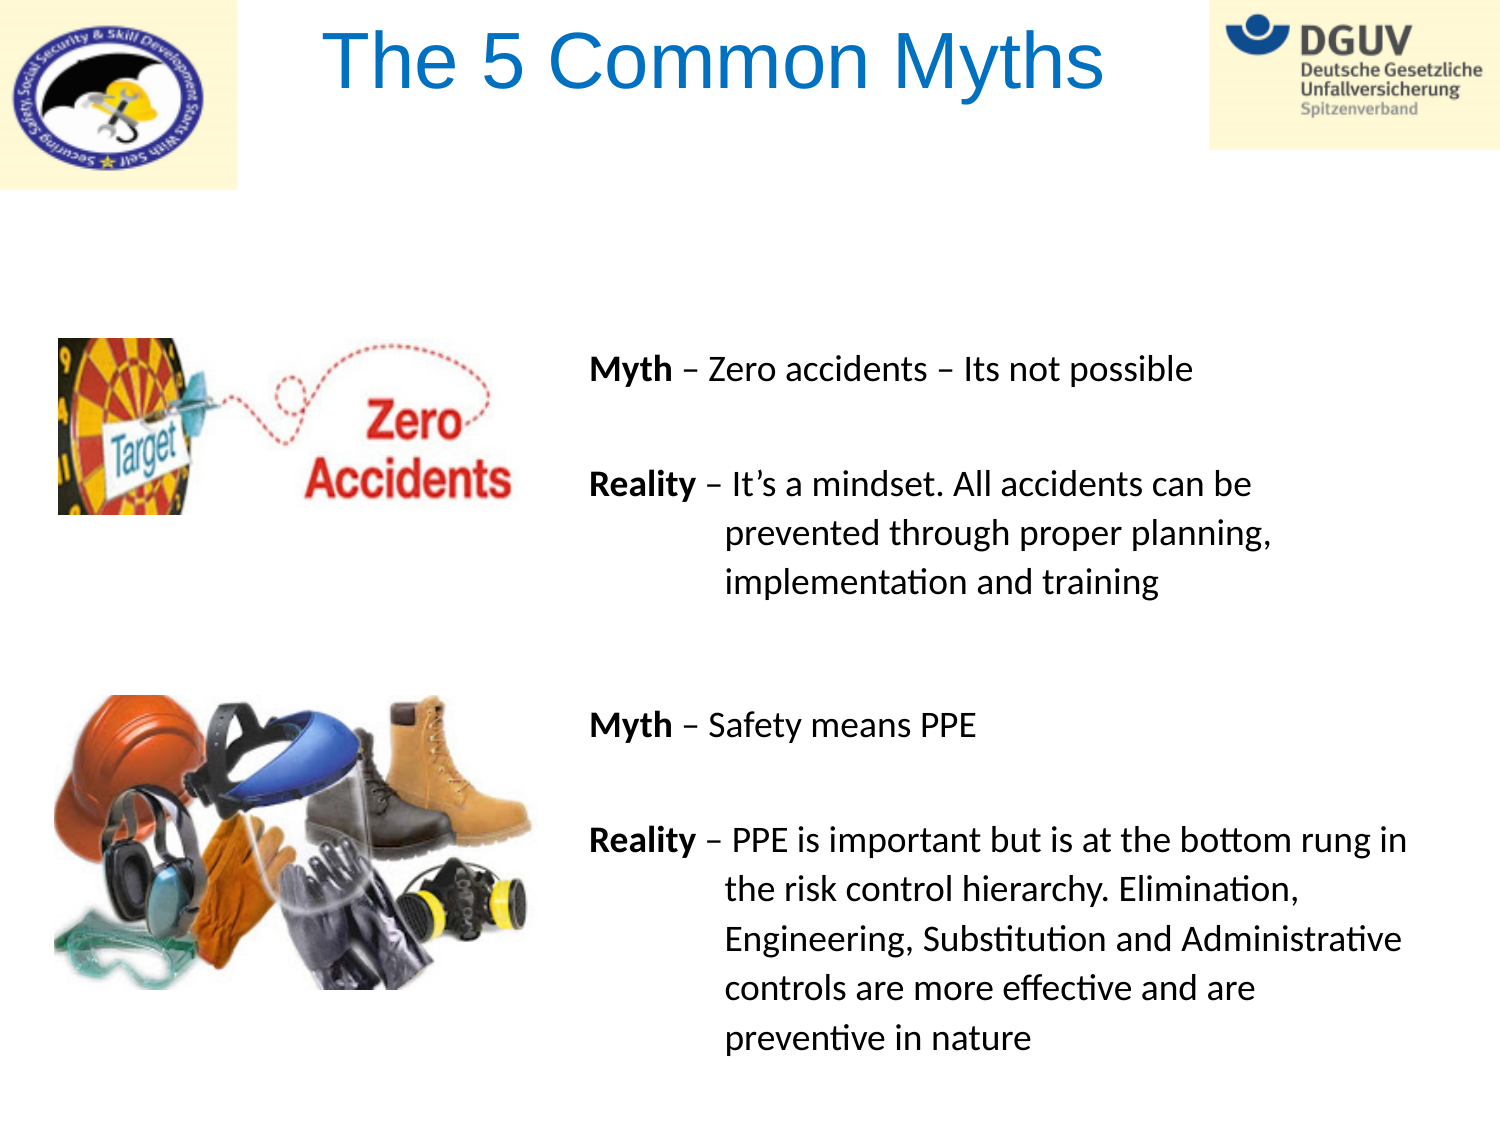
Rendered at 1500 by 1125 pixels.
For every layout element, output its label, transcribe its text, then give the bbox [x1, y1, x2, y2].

picture [58, 338, 519, 515]
picture [1209, 0, 1500, 151]
text_box Reality – PPE is important but is at the bottom rung in the risk control hierarchy. Elimination, Engineering, Substitution and Administrative controls are more effective and are preventive in nature [589, 810, 1415, 1058]
text_box Myth – Zero accidents – Its not possible [589, 339, 1415, 390]
picture [0, 0, 238, 191]
text_box Myth – Safety means PPE [589, 695, 1415, 746]
text_box Reality – It’s a mindset. All accidents can be prevented through proper planning, implementation and training [589, 454, 1415, 603]
title The 5 Common Myths [0, 0, 1476, 209]
picture [53, 695, 538, 990]
